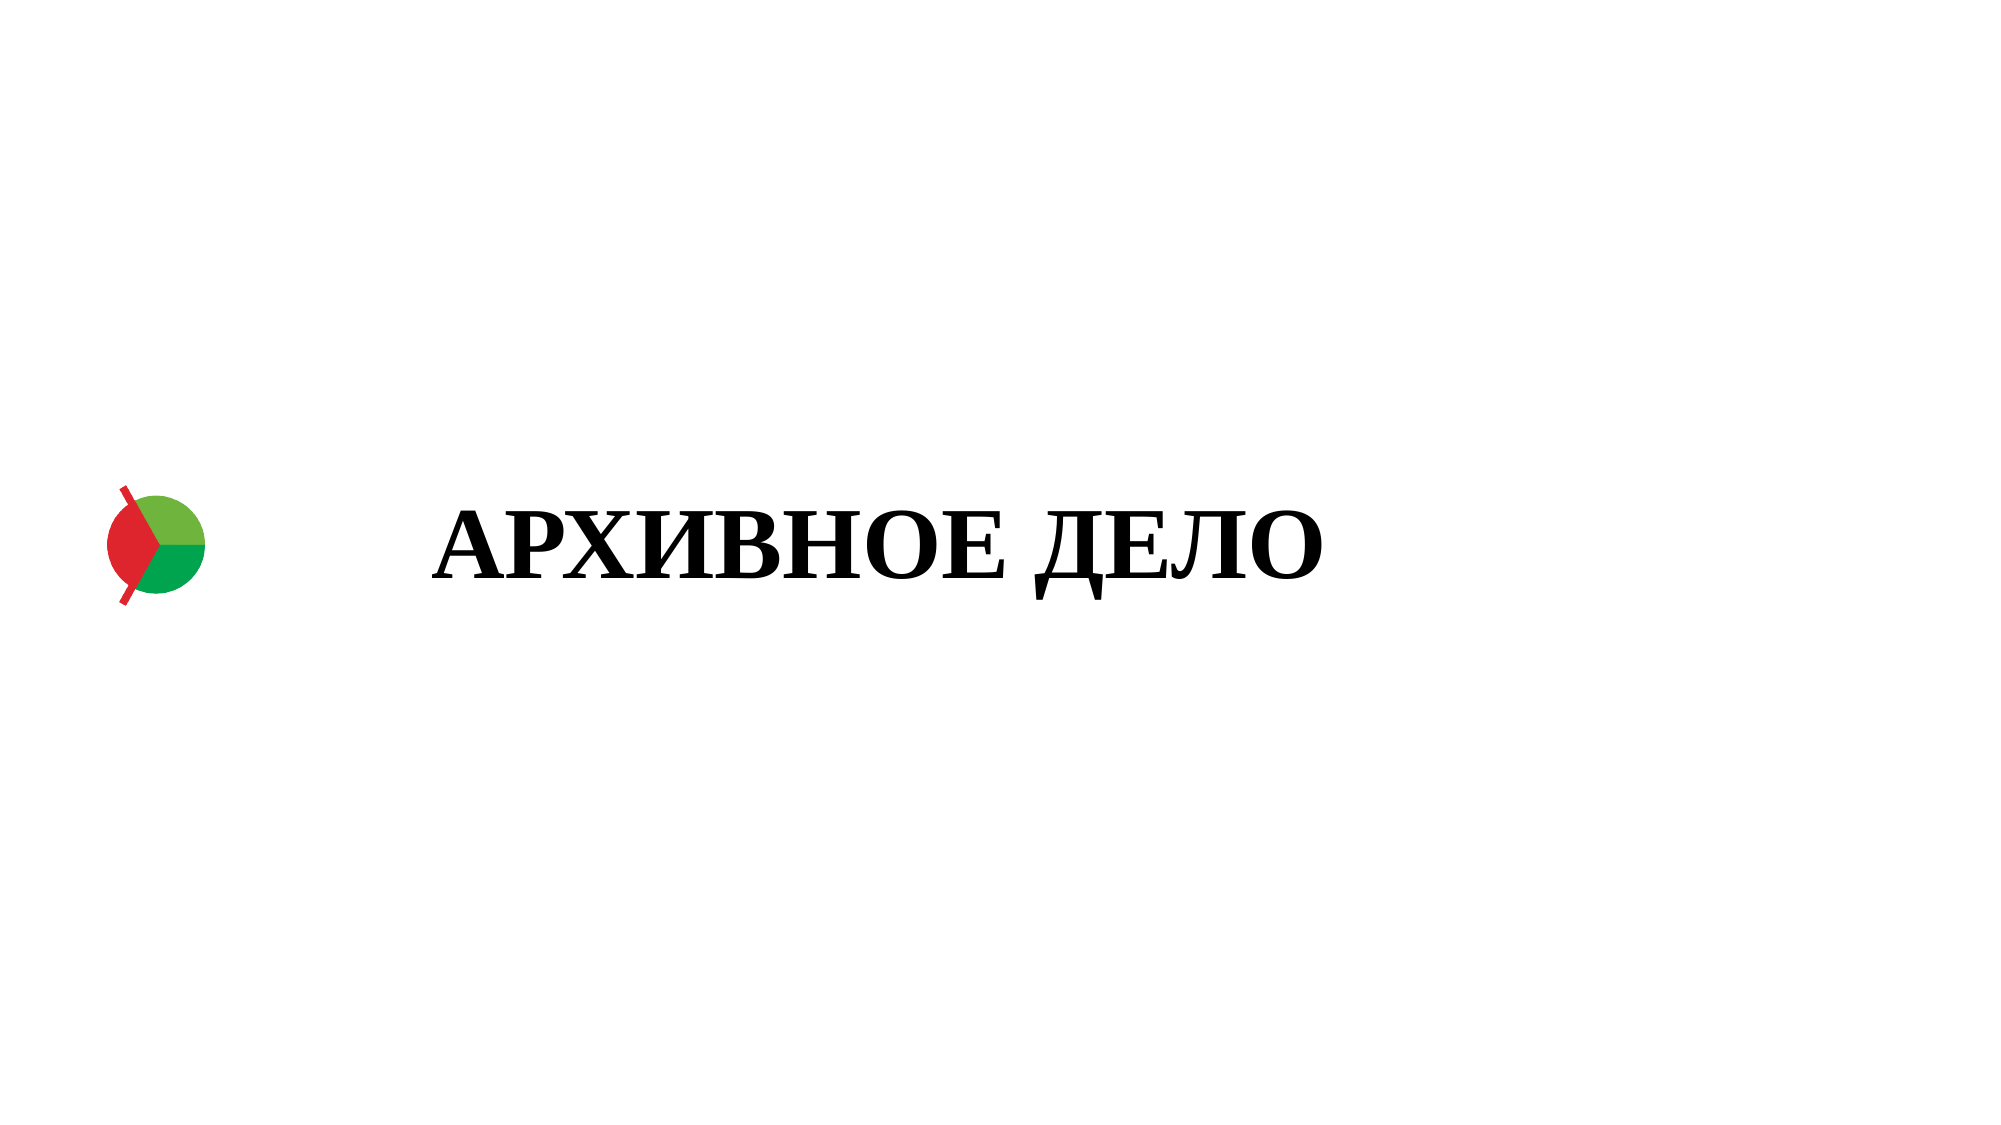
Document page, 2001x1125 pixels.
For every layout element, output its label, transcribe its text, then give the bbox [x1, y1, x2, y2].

title АРХИВНОЕ ДЕЛО [256, 123, 1503, 968]
picture [107, 485, 205, 606]
